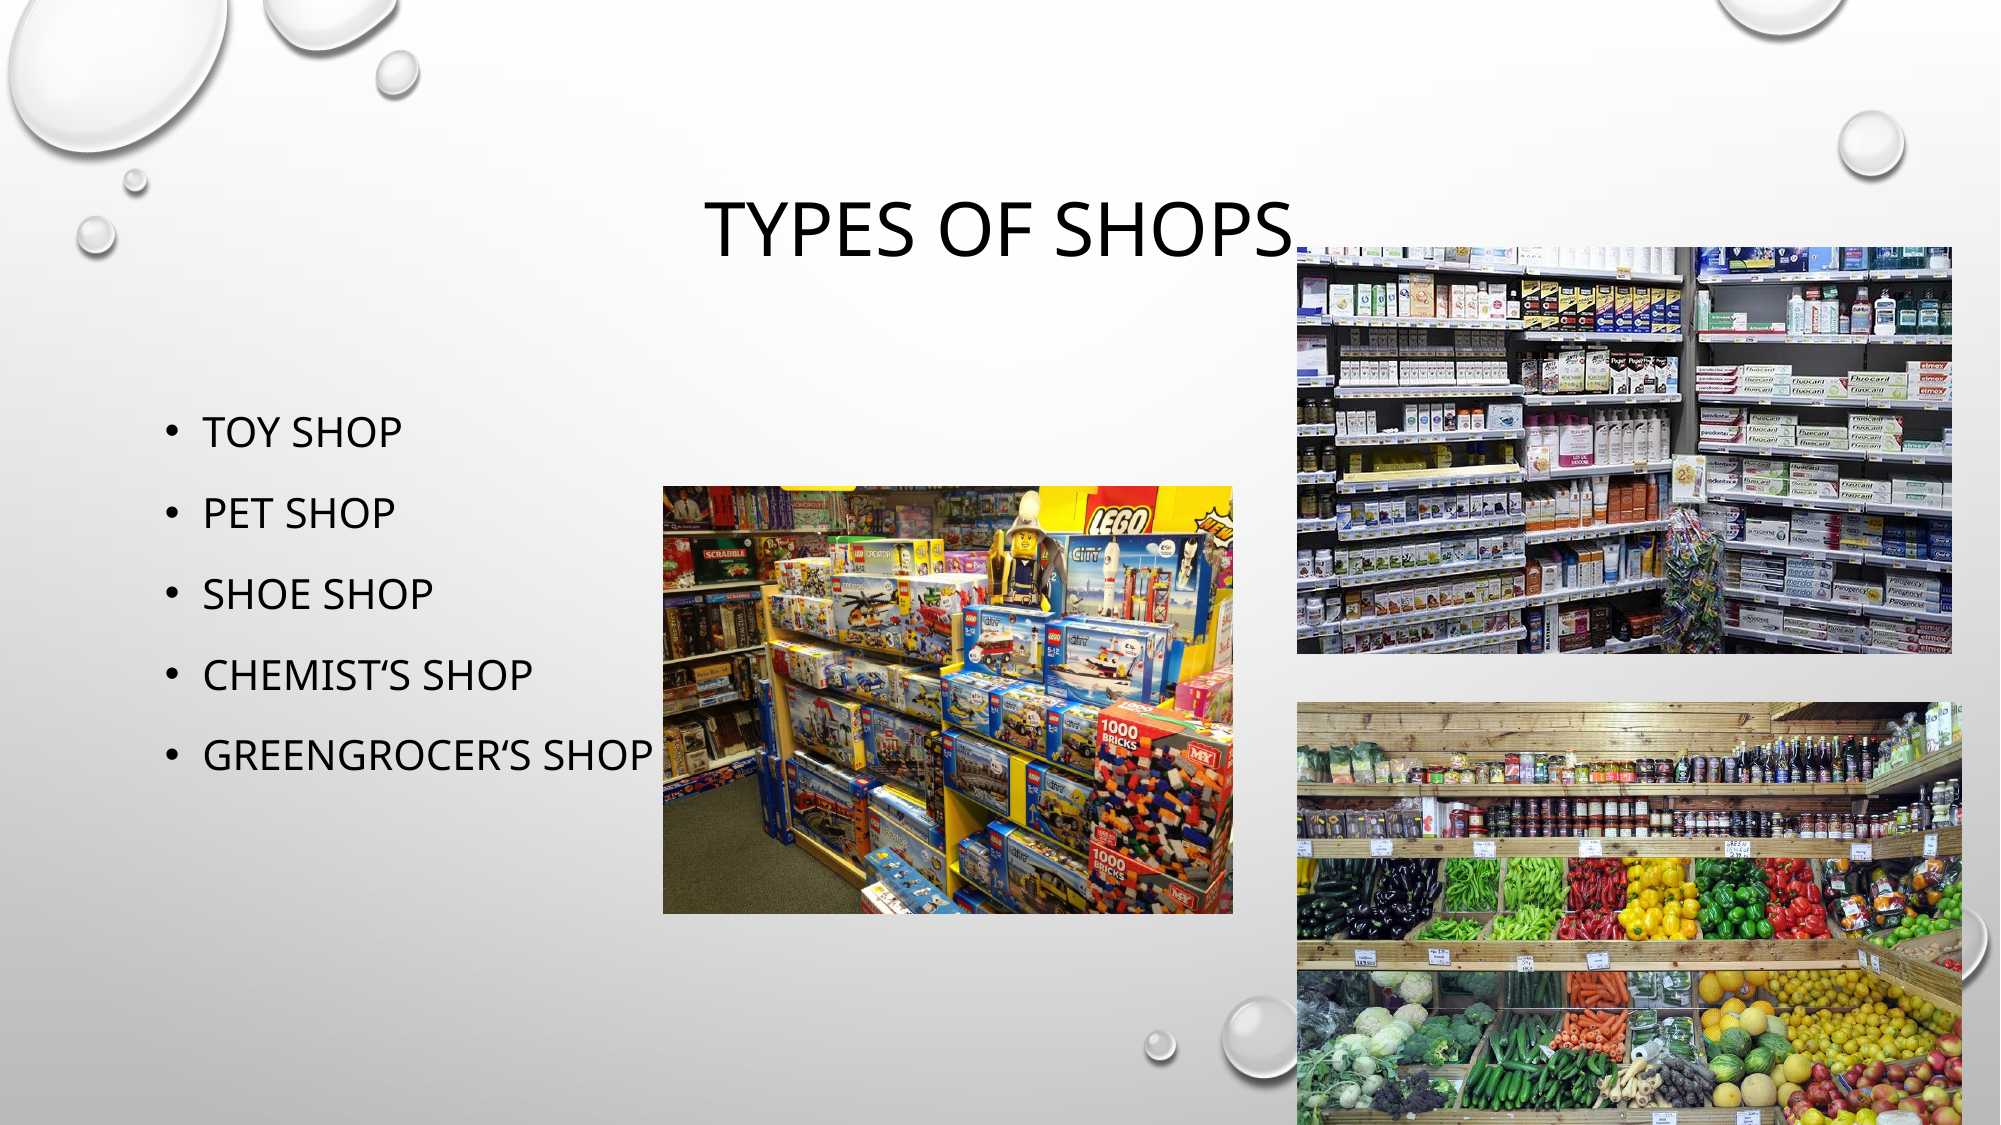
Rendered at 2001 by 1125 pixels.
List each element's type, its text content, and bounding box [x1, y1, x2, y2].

list Toy shop Pet shop Shoe shop Chemist‘s shop Greengrocer‘s shop [149, 388, 1850, 950]
title Types of shops [149, 101, 1851, 364]
picture [0, 0, 2000, 1125]
